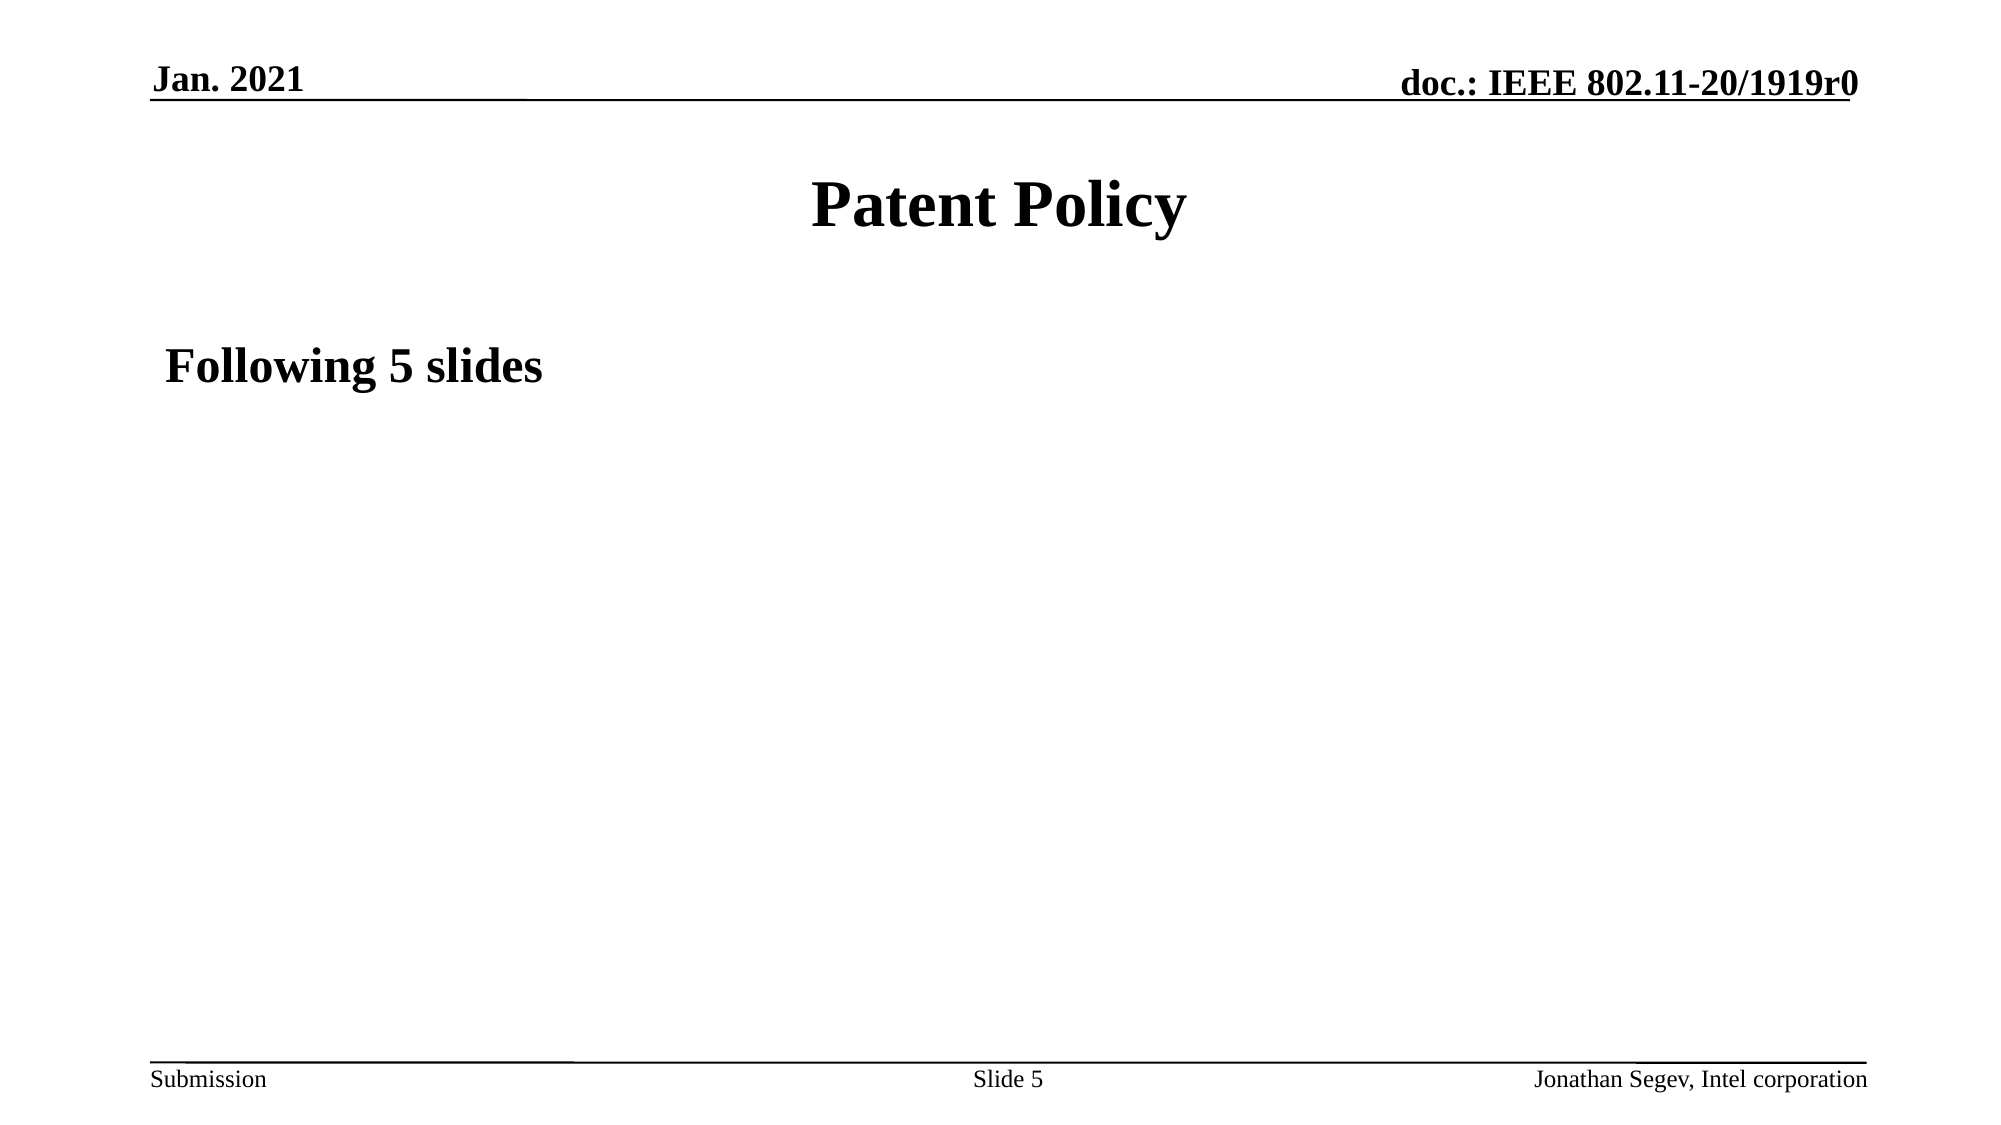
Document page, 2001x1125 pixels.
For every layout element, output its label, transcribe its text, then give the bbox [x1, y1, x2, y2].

slide_number Slide 5 [950, 1061, 1067, 1123]
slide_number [152, 54, 563, 100]
title Patent Policy [149, 112, 1850, 288]
list Following 5 slides [149, 324, 1850, 1000]
footer Jonathan Segev, Intel corporation [1171, 1061, 1869, 1093]
